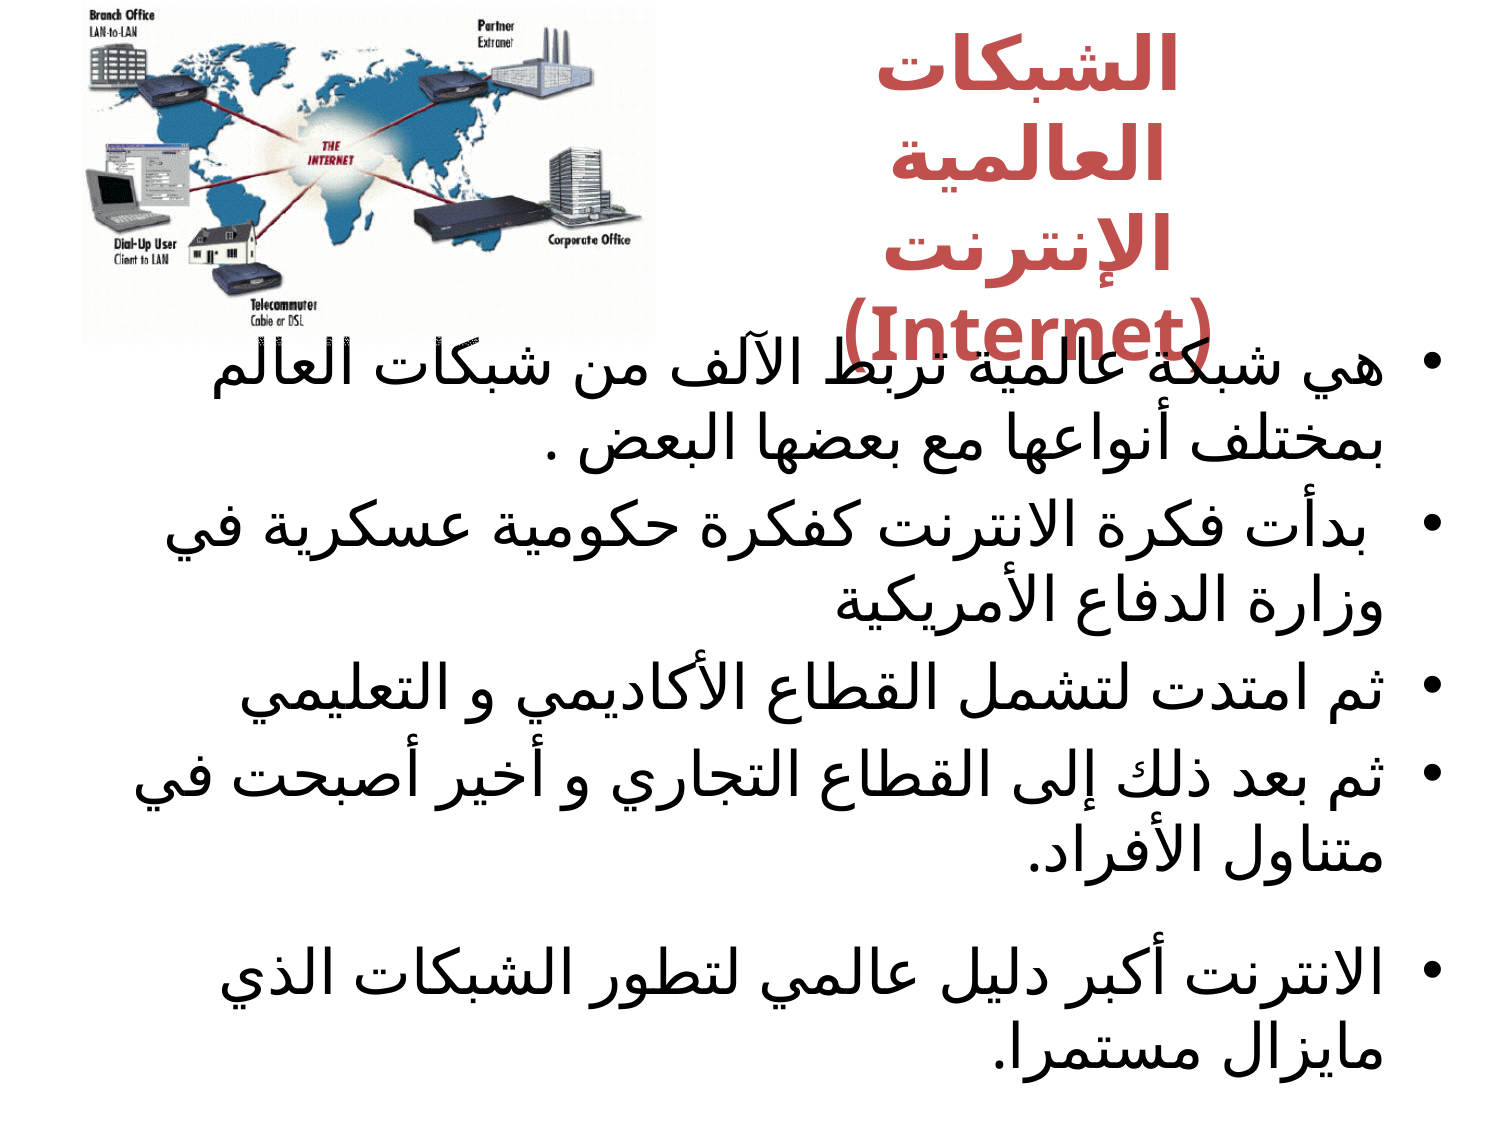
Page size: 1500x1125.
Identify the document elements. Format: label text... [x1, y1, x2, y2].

list هي شبكة عالمية تربط الآلف من شبكات العالم بمختلف أنواعها مع بعضها البعض . بدأت فكرة الانترنت كفكرة حكومية عسكرية في وزارة الدفاع الأمريكية ثم امتدت لتشمل القطاع الأكاديمي و التعليمي ثم بعد ذلك إلى القطاع التجاري و أخير أصبحت في متناول الأفراد. الانترنت أكبر دليل عالمي لتطور الشبكات الذي مايزال مستمرا. [75, 314, 1459, 1106]
picture [71, 0, 684, 352]
title الشبكات العالمية الإنترنت (Internet) [726, 101, 1331, 290]
